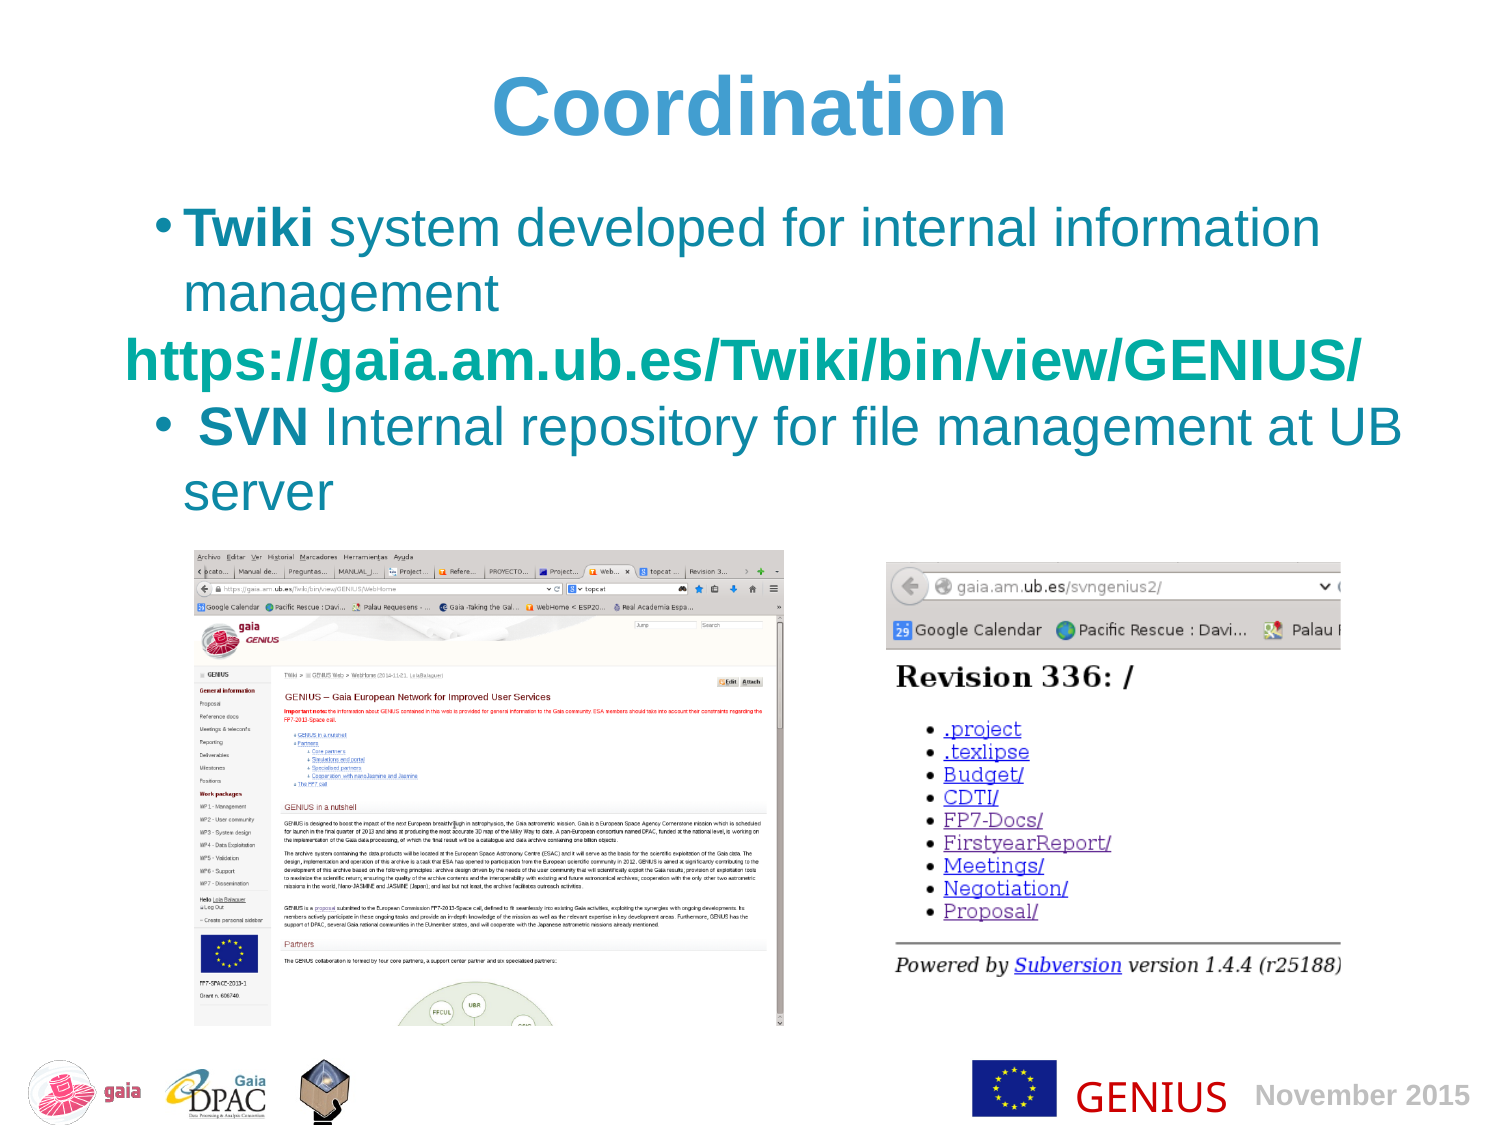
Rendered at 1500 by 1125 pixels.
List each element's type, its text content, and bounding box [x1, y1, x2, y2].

text_box Coordination [74, 45, 1425, 180]
picture [289, 1058, 361, 1125]
picture [194, 550, 784, 1026]
picture [165, 1069, 266, 1119]
picture [885, 562, 1341, 997]
text_box Twiki system developed for internal information management https://gaia.am.ub.es/Twiki/bin/view/GENIUS/ SVN Internal repository for file management at UB server [64, 184, 1436, 530]
picture [970, 1058, 1058, 1118]
